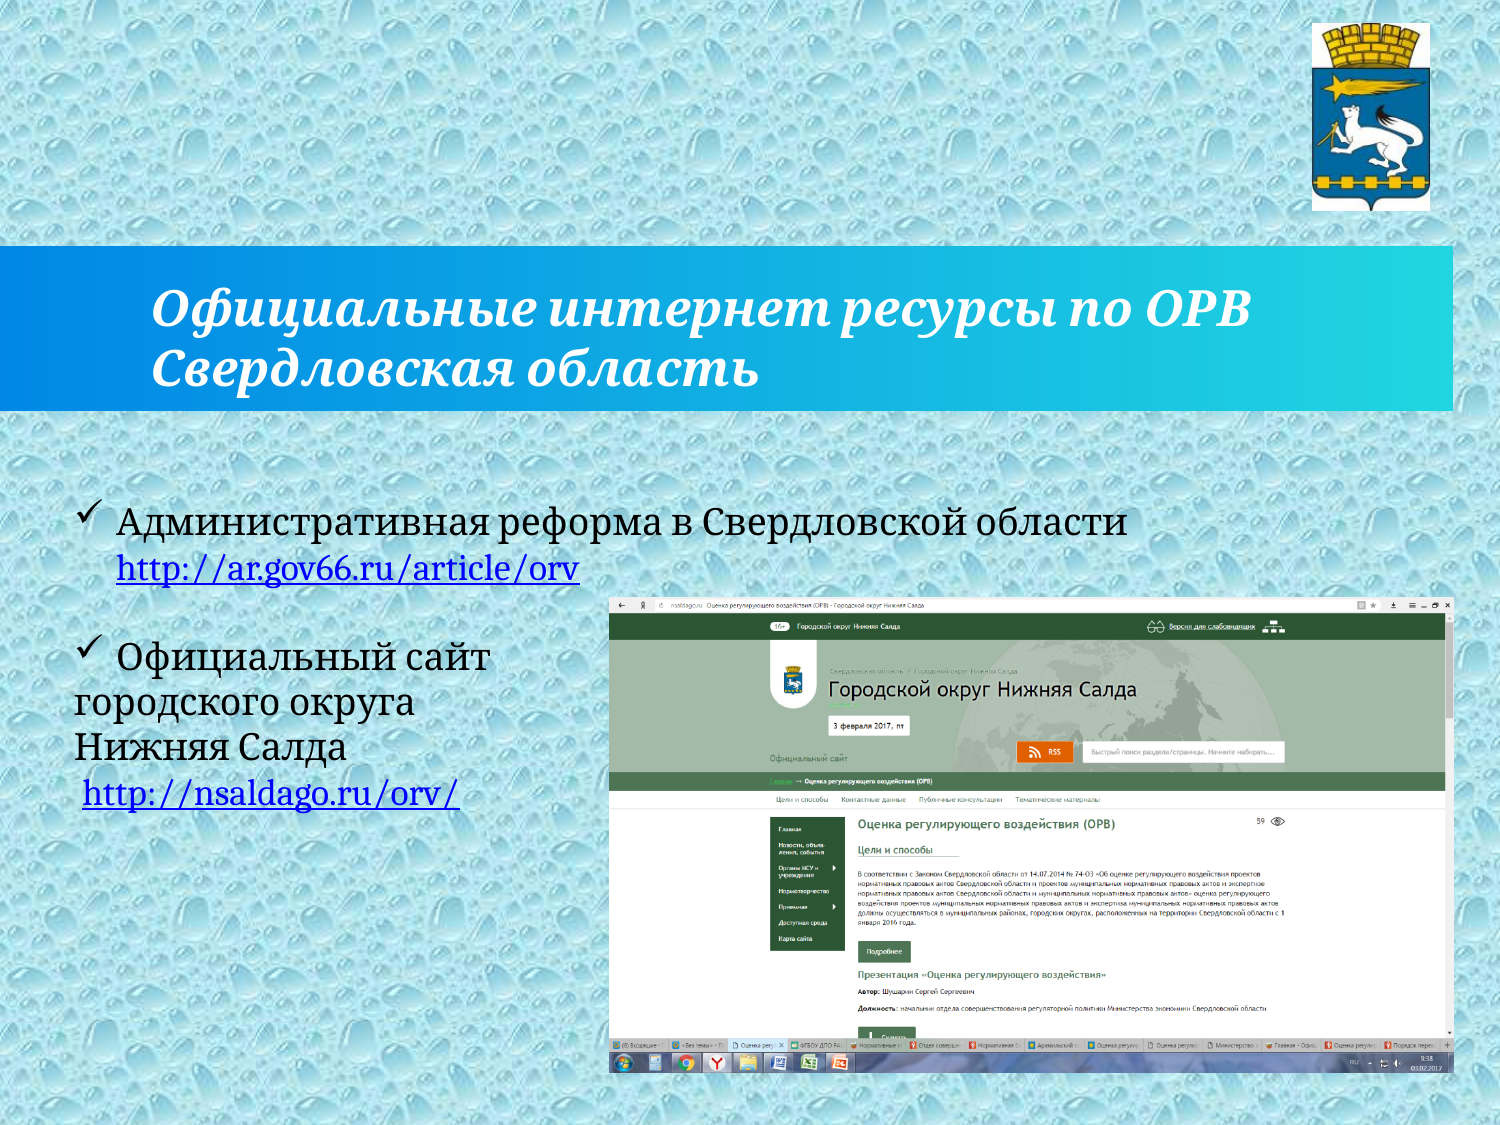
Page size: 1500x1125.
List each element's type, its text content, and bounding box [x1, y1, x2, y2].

text_box [0, 246, 1453, 411]
text_box [128, 222, 1306, 352]
text_box Официальные интернет ресурсы по ОРВ Свердловская область [135, 269, 1376, 405]
picture [0, 0, 1500, 1125]
text_box Административная реформа в Свердловской области http://ar.gov66.ru/article/orv Официальный сайт городского округа Нижняя Салда http://nsaldago.ru/orv/ [41, 445, 1454, 820]
